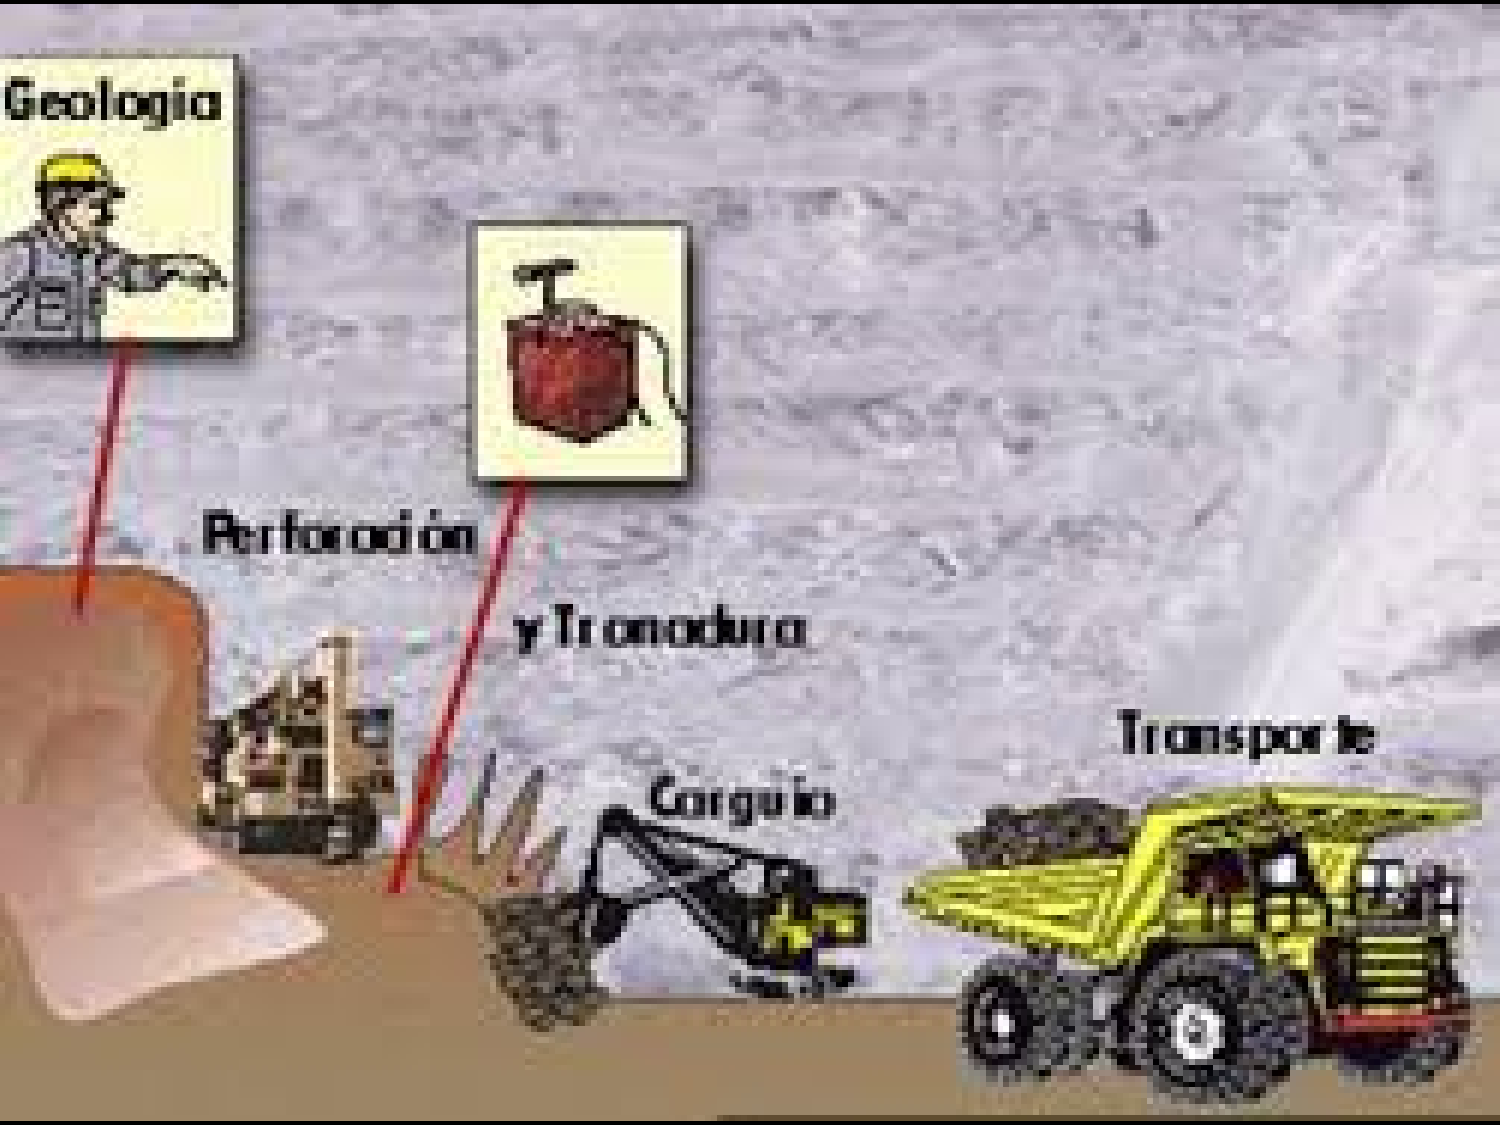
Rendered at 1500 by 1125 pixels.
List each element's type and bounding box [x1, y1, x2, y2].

list [0, 4, 1500, 1121]
